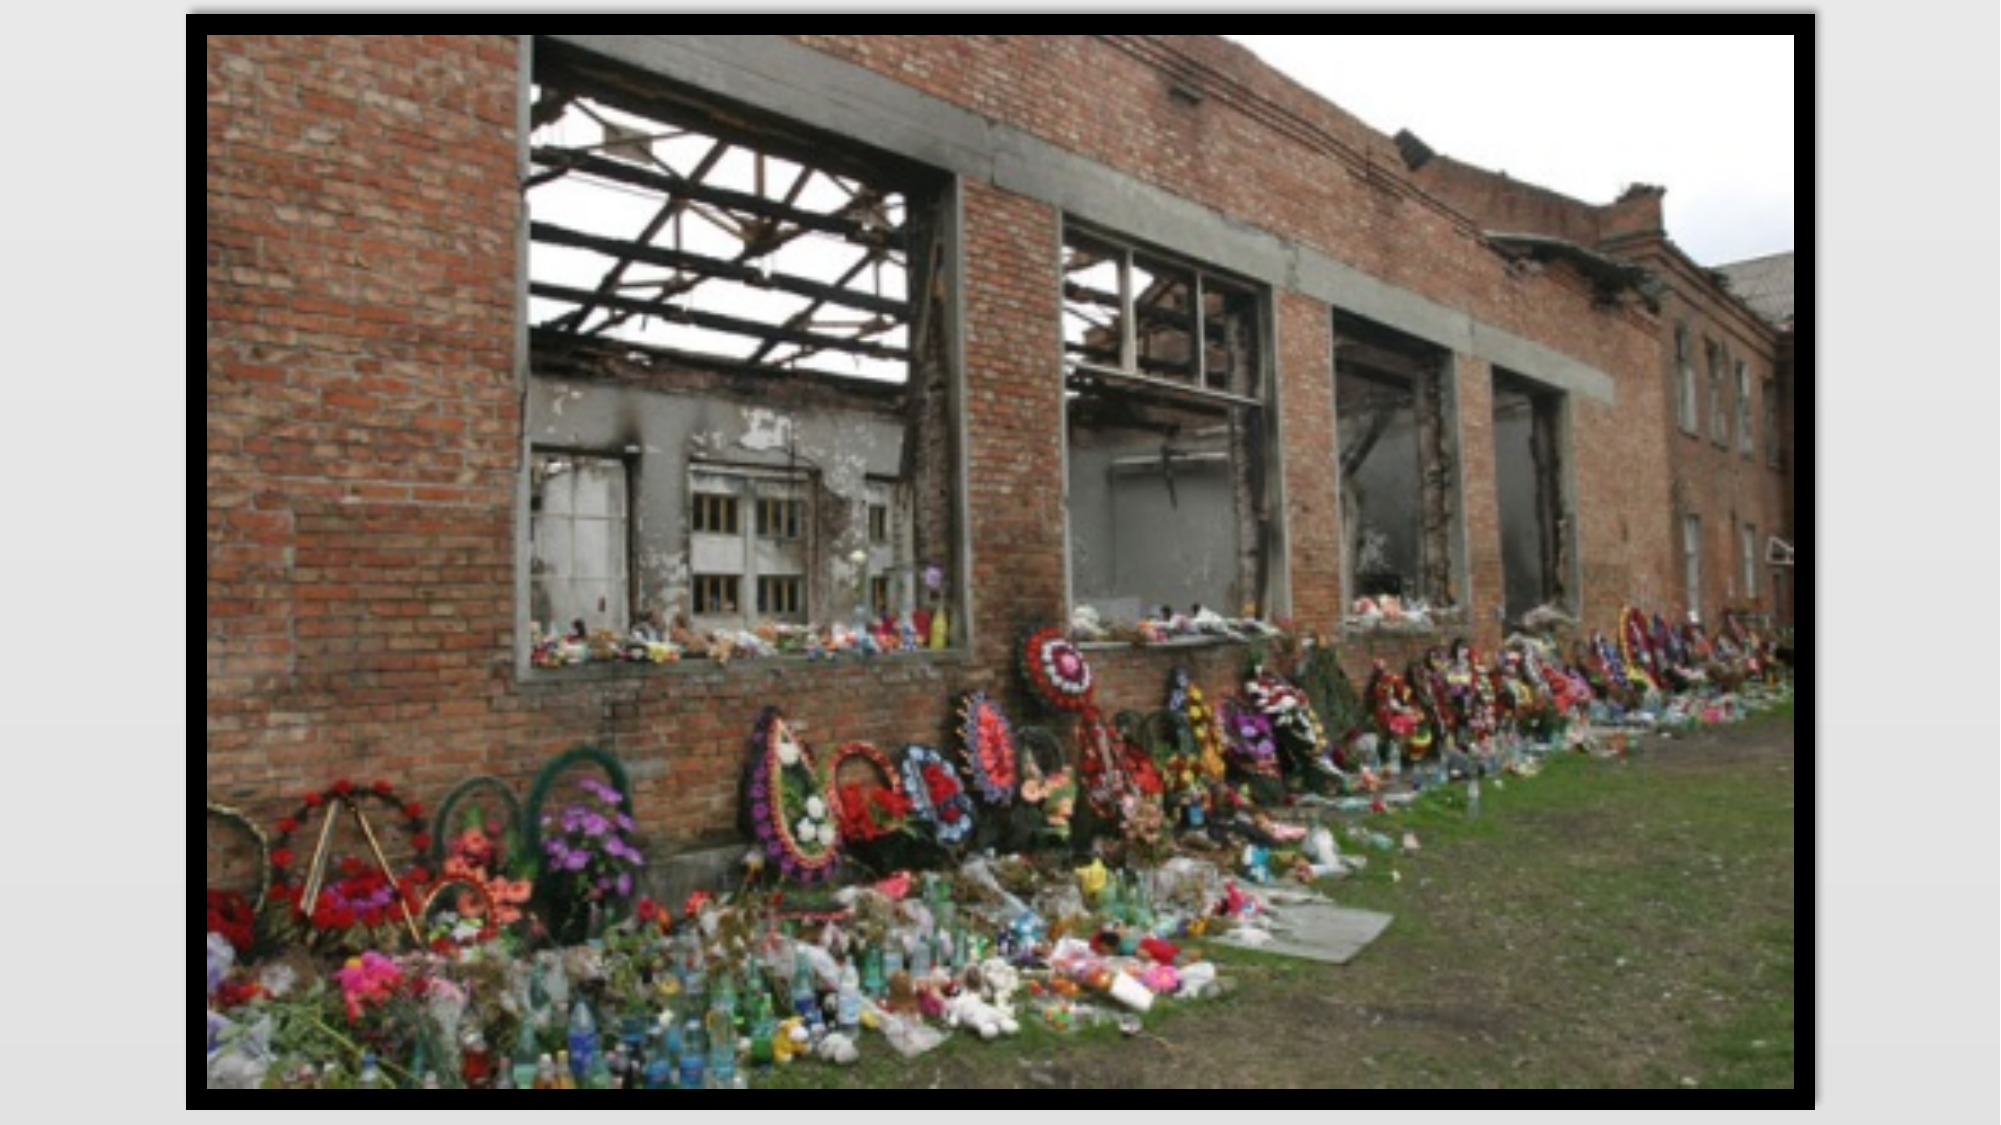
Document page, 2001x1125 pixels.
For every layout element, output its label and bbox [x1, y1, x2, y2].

picture [207, 35, 1795, 1089]
